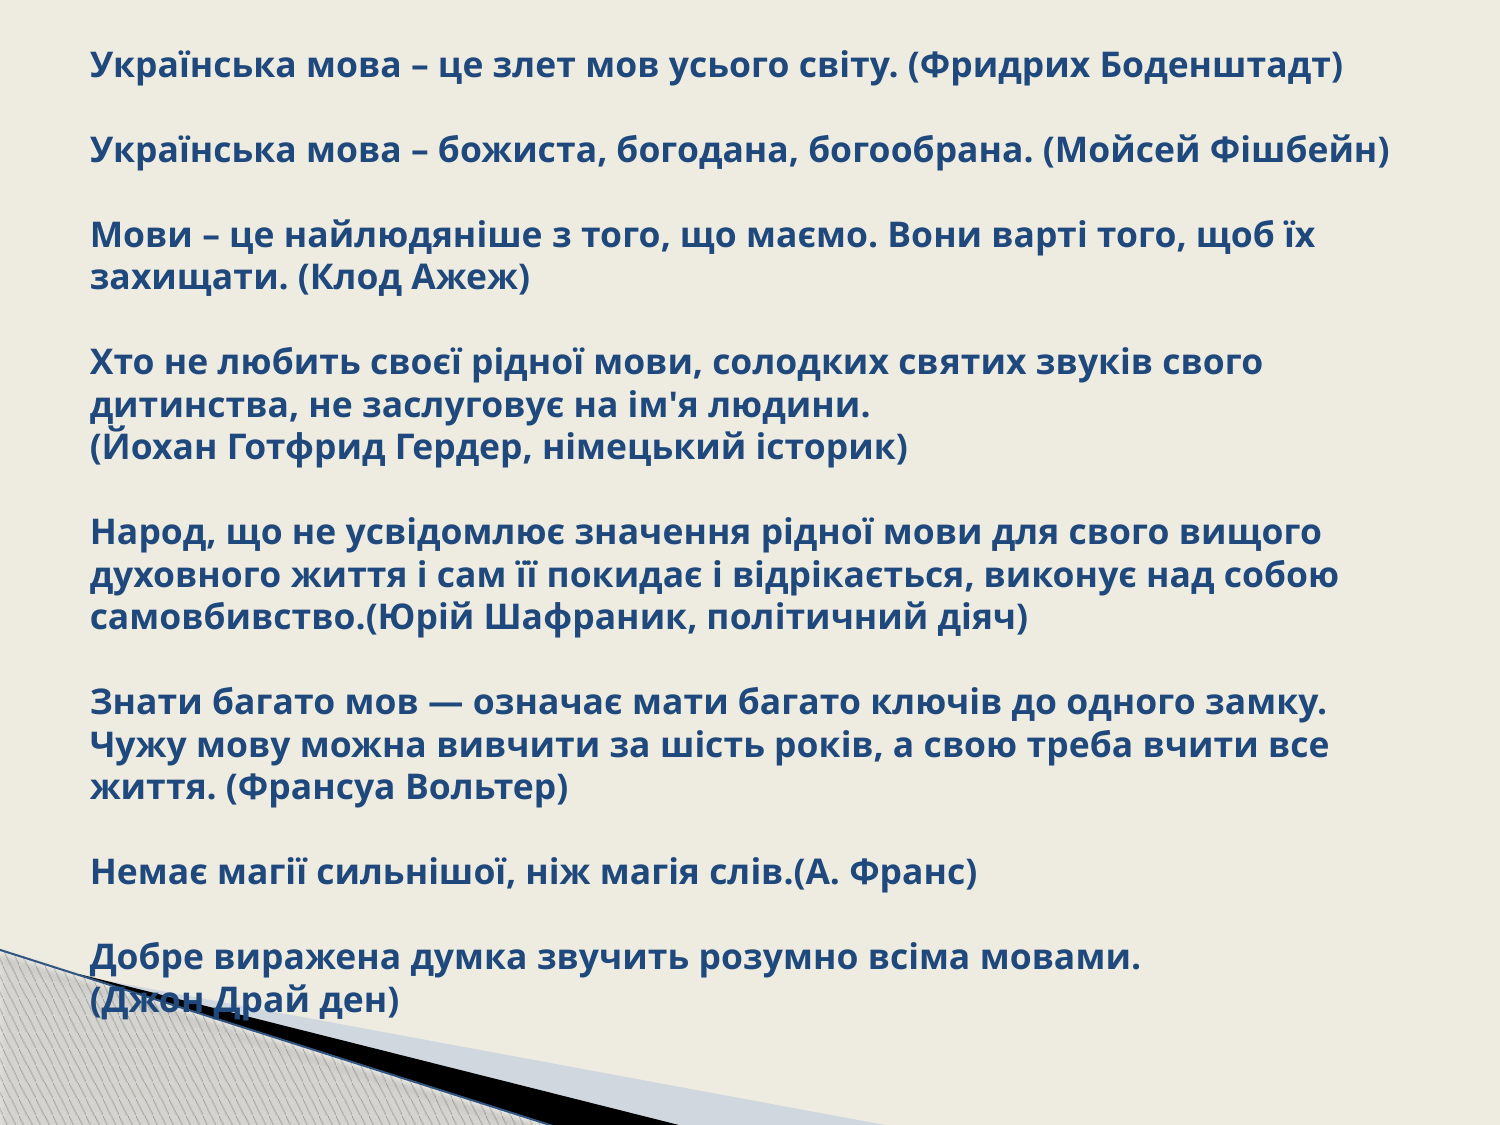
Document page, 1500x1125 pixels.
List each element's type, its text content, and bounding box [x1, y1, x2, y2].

title Українська мова – це злет мов усього світу. (Фридрих Боденштадт) Українська мова – божиста, богодана, богообрана. (Мойсей Фішбейн) Мови – це найлюдяніше з того, що маємо. Вони варті того, щоб їх захищати. (Клод Ажеж) Хто не любить своєї рідної мови, солодких святих звуків свого дитинства, не заслуговує на ім'я людини. (Йохан Готфрид Гердер, німецький історик) Народ, що не усвідомлює значення рідної мови для свого вищого духовного життя і сам її покидає і відрікається, виконує над собою самовбивство.(Юрій Шафраник, політичний діяч) Знати багато мов — означає мати багато ключів до одного замку. Чужу мову можна вивчити за шість років, а свою треба вчити все життя. (Франсуа Вольтер) Немає магії сильнішої, ніж магія слів.(А. Франс) Добре виражена думка звучить розумно всіма мовами. (Джон Драй ден) [75, 45, 1425, 1059]
